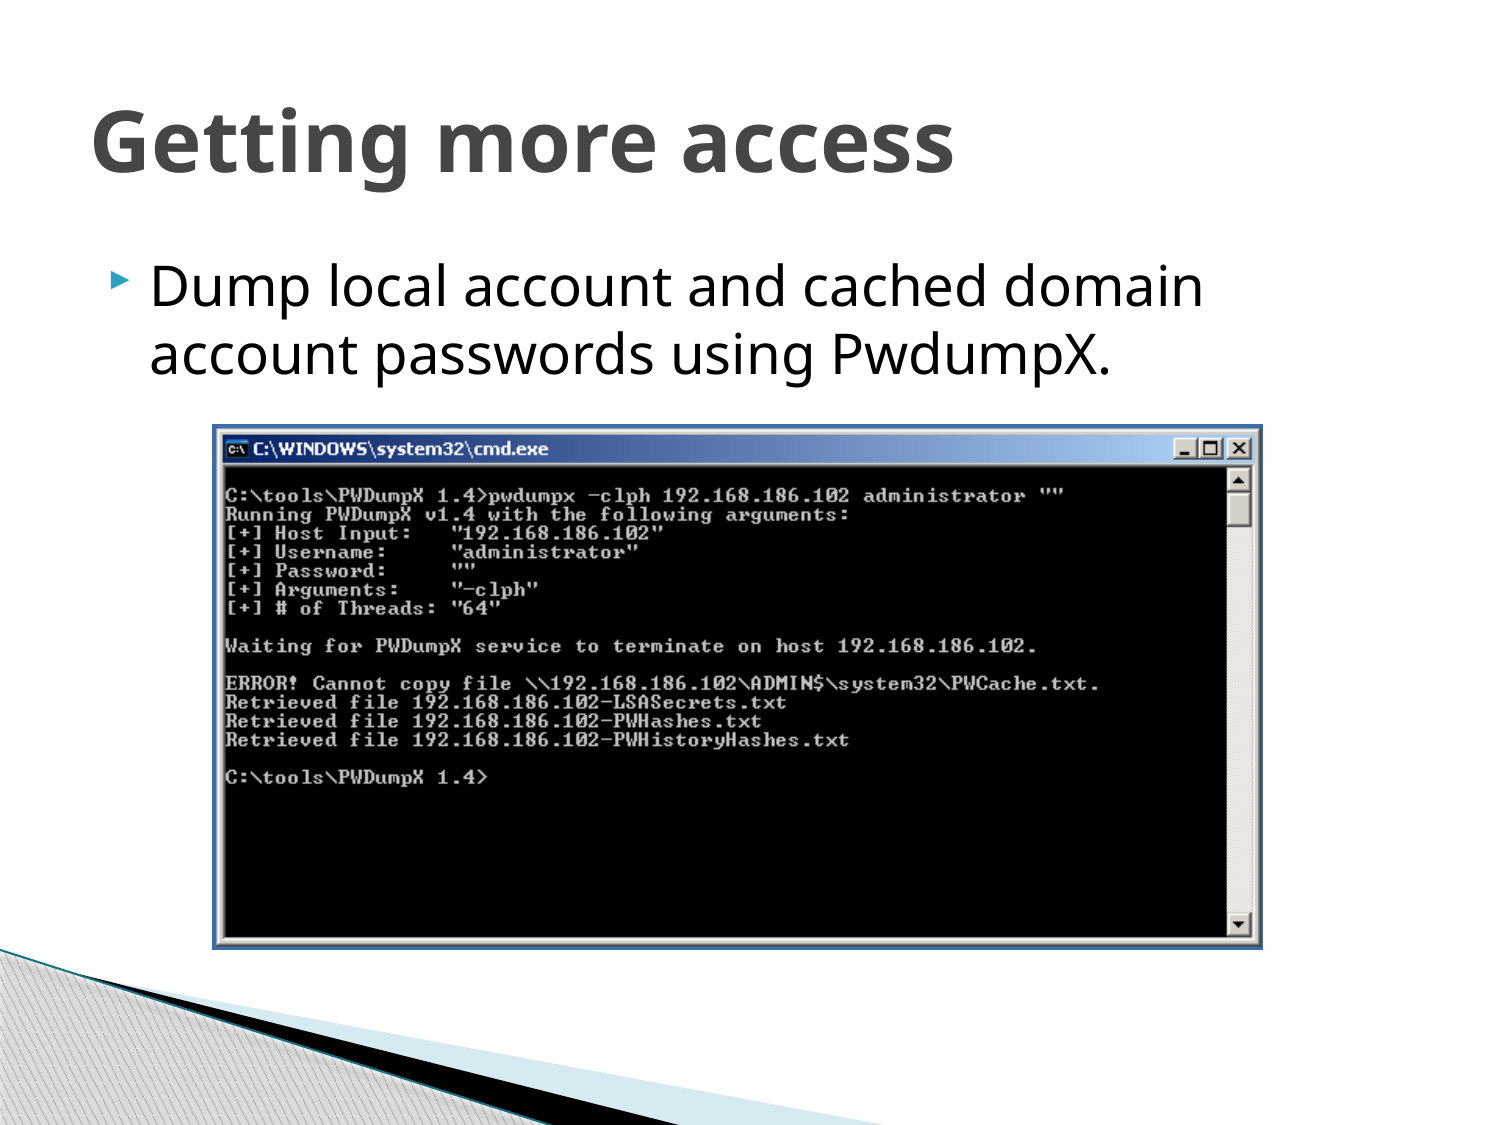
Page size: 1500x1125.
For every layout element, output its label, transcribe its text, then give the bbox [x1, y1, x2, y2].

picture [212, 424, 1263, 951]
list Dump local account and cached domain account passwords using PwdumpX. [75, 243, 1425, 986]
title Getting more access [75, 45, 1425, 233]
